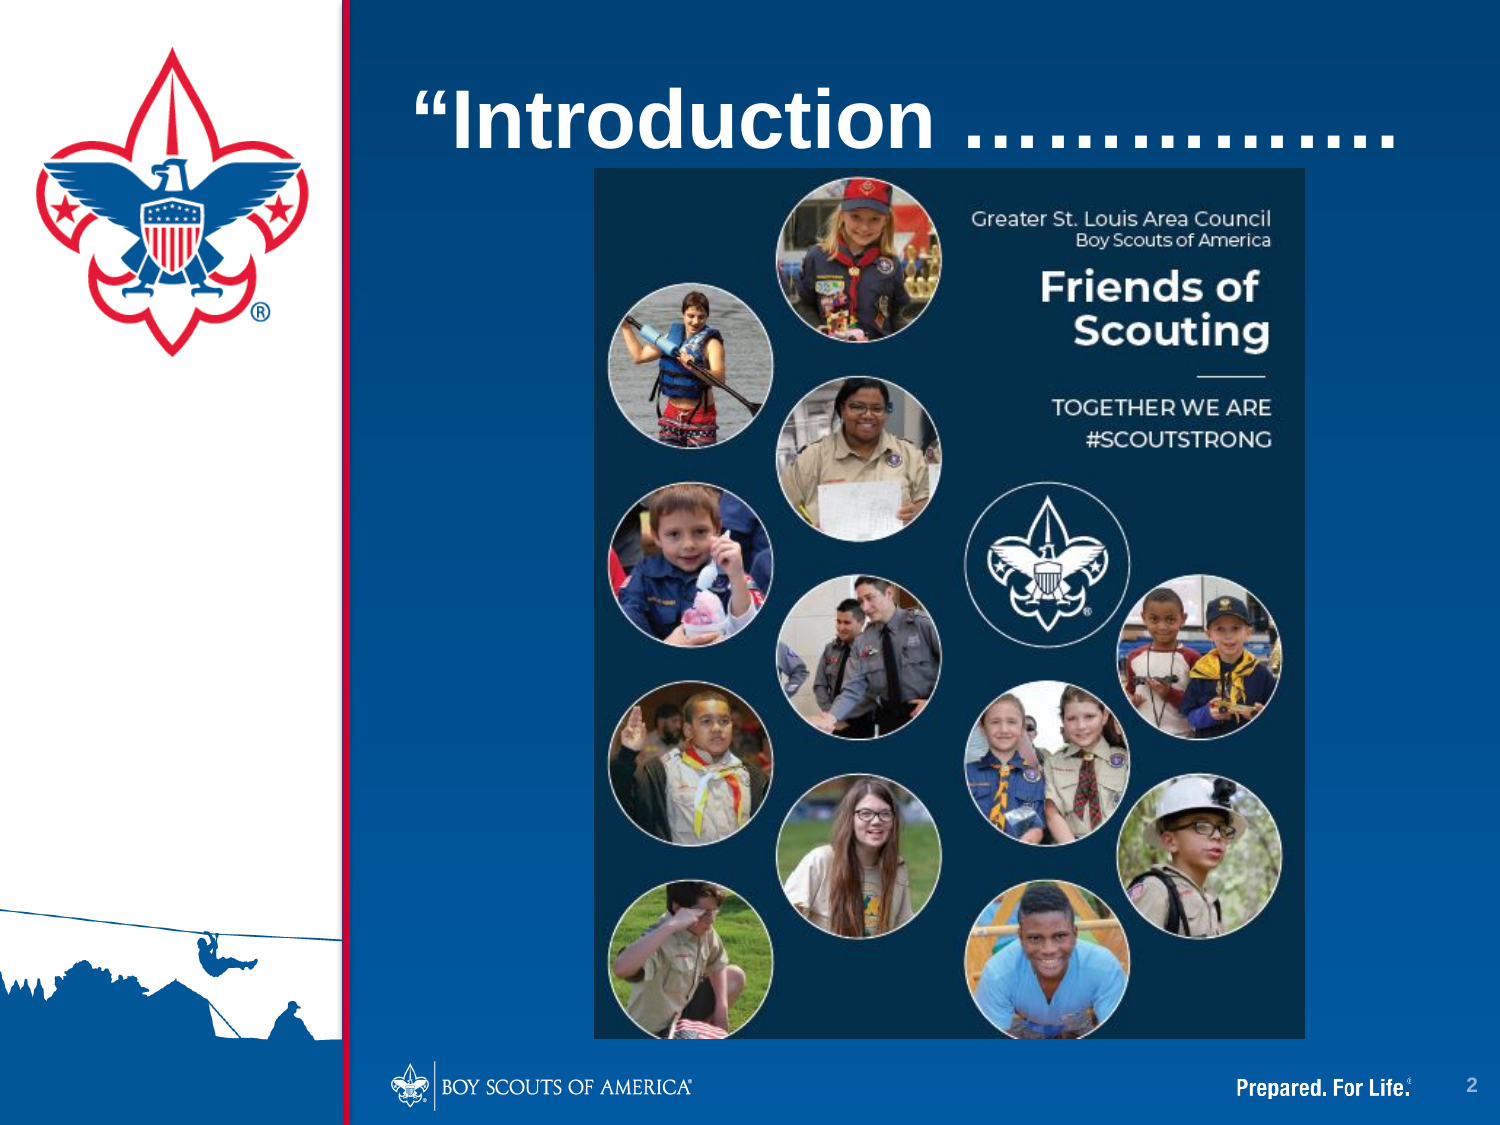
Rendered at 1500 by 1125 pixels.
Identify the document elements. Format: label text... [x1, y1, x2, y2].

picture [594, 168, 1305, 1039]
picture [391, 1061, 692, 1111]
picture [0, 891, 343, 1125]
title “Introduction ……………. [395, 0, 1454, 231]
slide_number 2 [1425, 1054, 1493, 1115]
picture [36, 46, 309, 358]
